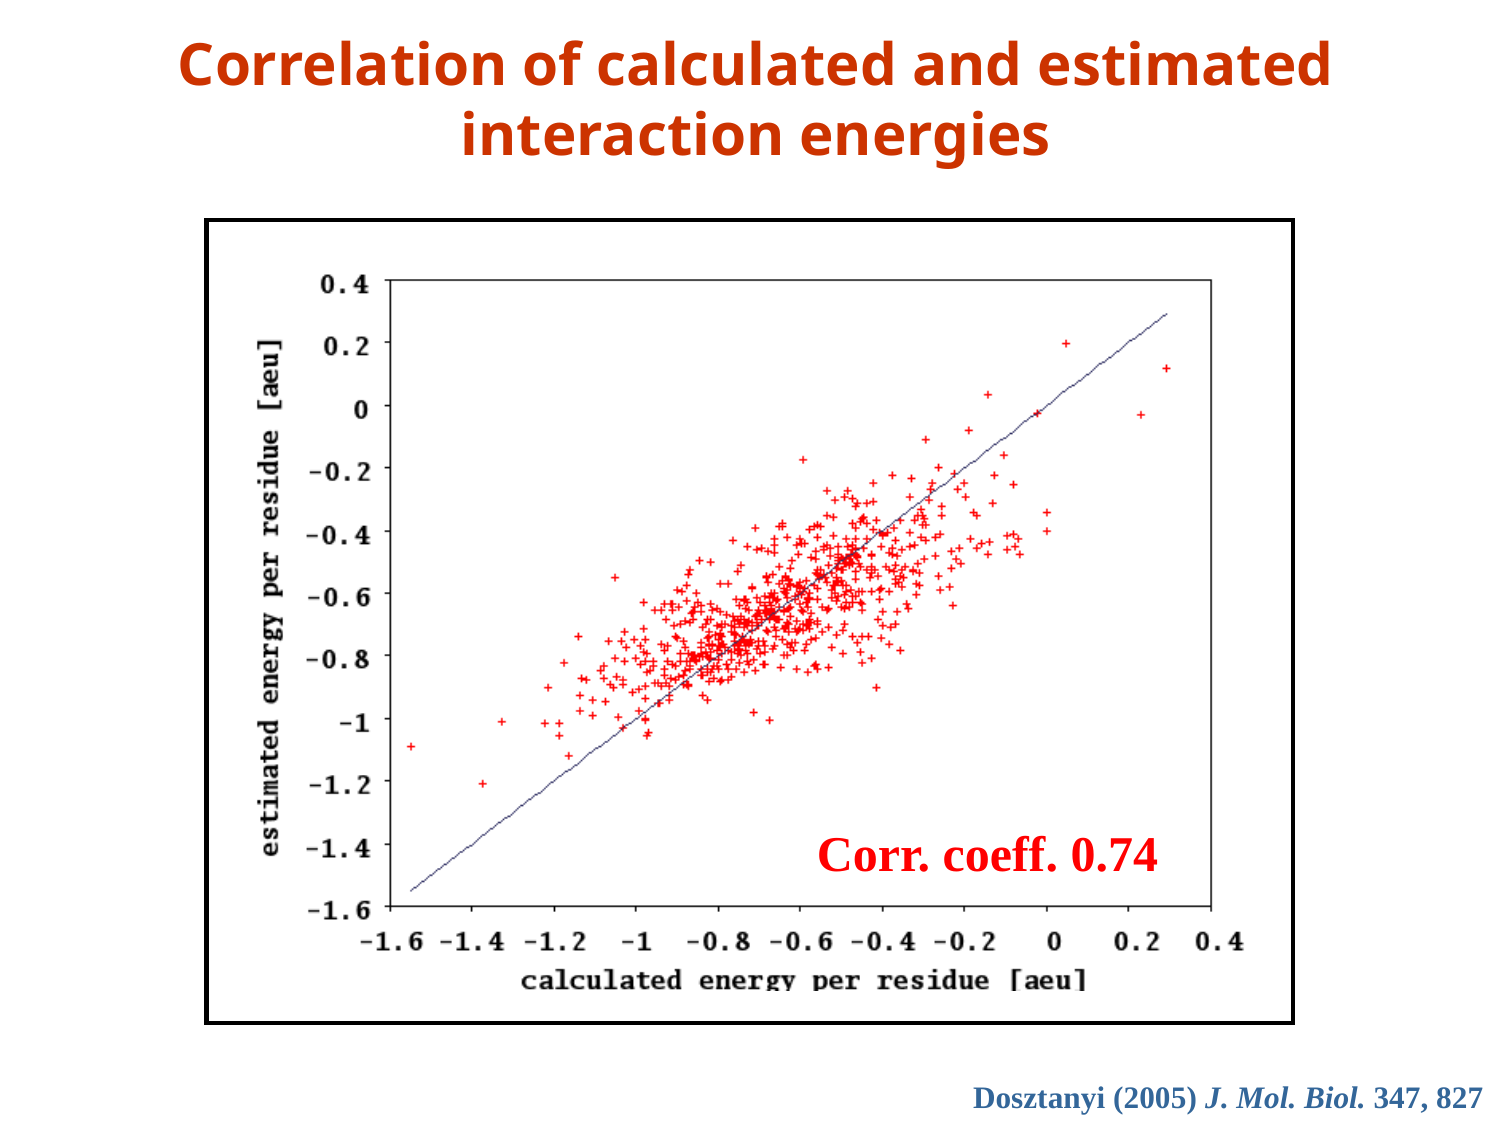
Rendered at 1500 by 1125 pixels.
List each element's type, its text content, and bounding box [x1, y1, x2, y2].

text_box Dosztanyi (2005) J. Mol. Biol. 347, 827 [950, 1070, 1500, 1123]
text_box Correlation of calculated and estimated interaction energies [29, 19, 1483, 175]
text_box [206, 219, 1294, 1024]
